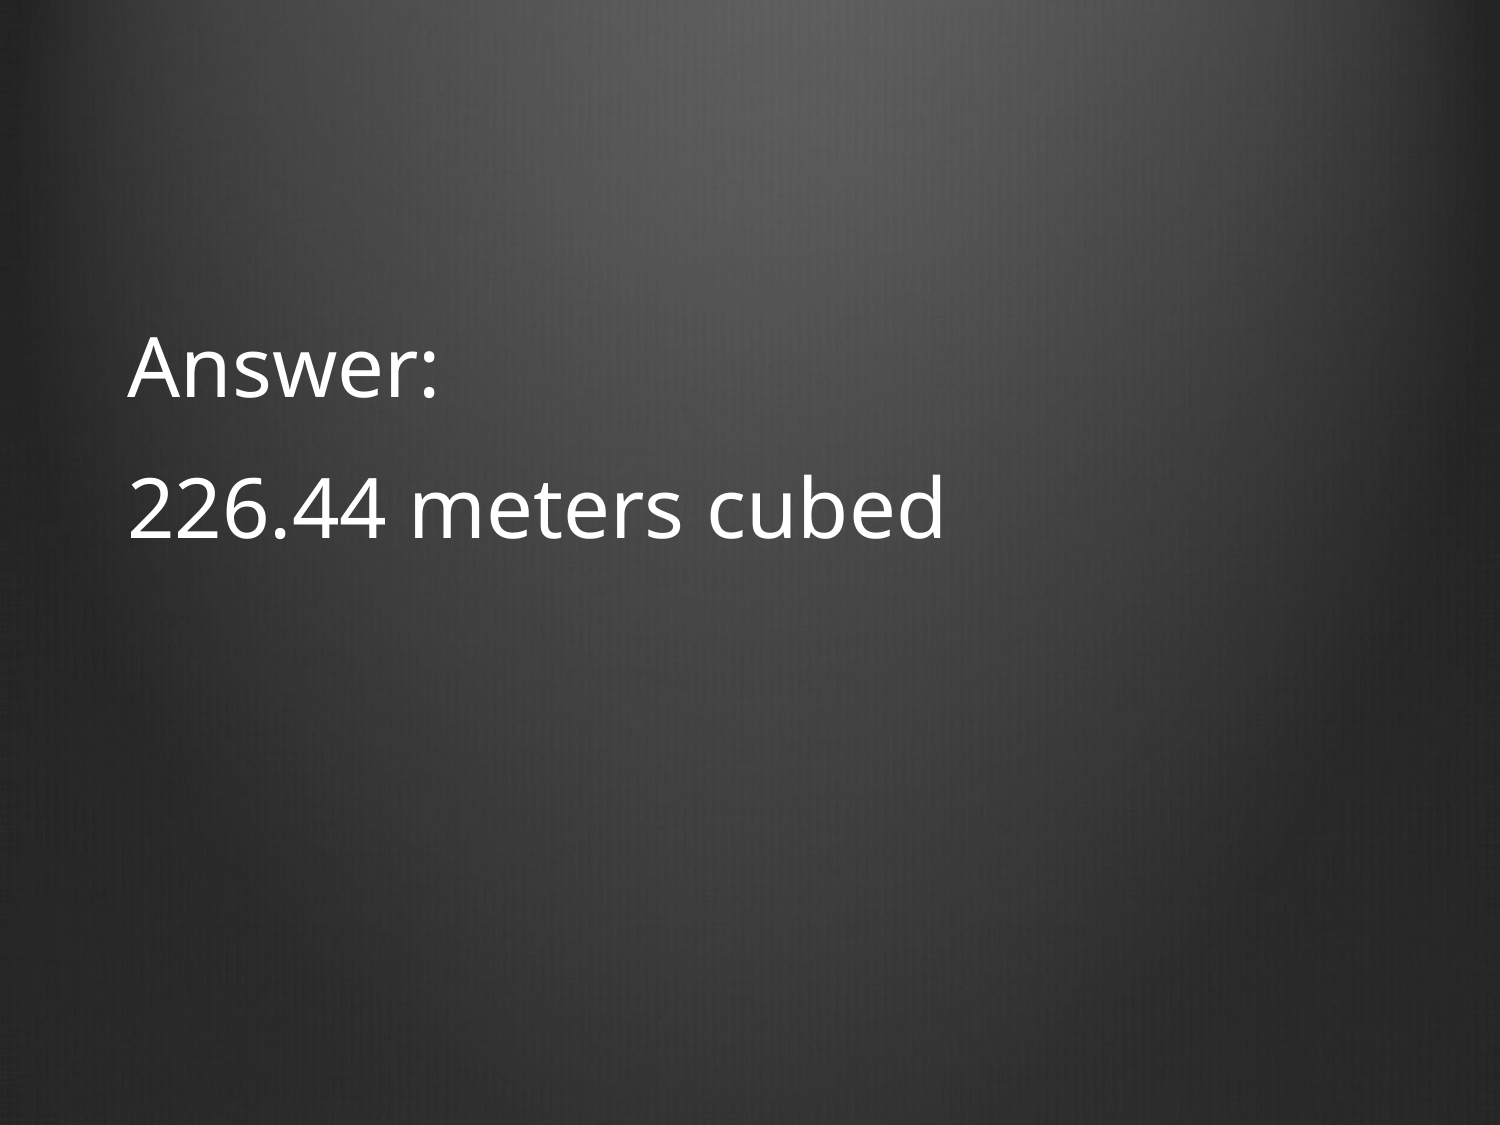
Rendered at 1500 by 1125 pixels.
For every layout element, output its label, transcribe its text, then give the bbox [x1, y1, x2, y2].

list Answer: 226.44 meters cubed [112, 306, 1388, 1005]
